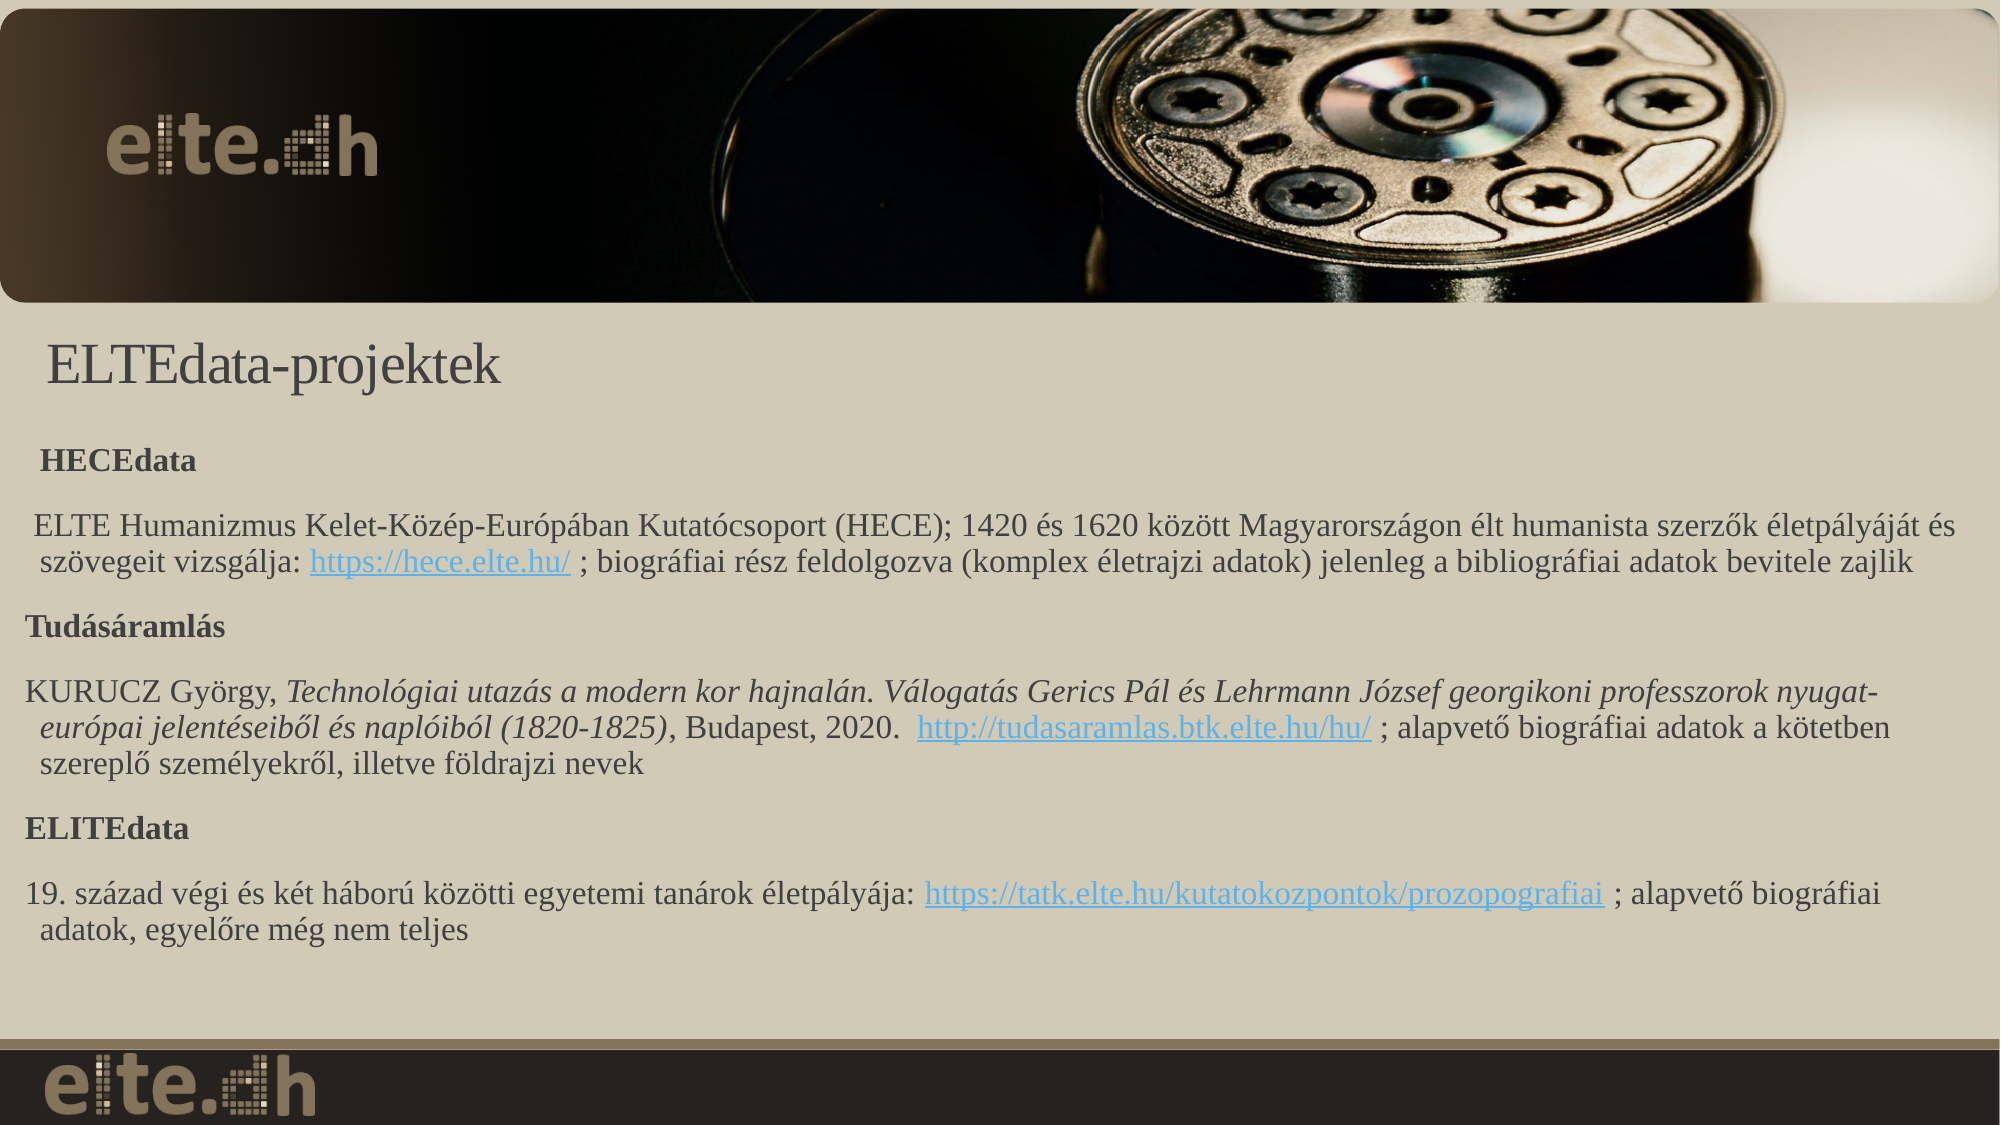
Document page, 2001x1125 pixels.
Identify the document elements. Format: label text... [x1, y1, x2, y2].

picture [45, 1053, 315, 1116]
list HECEdata ELTE Humanizmus Kelet-Közép-Európában Kutatócsoport (HECE); 1420 és 1620 között Magyarországon élt humanista szerzők életpályáját és szövegeit vizsgálja: https://hece.elte.hu/ ; biográfiai rész feldolgozva (komplex életrajzi adatok) jelenleg a bibliográfiai adatok bevitele zajlik Tudásáramlás Kurucz György, Technológiai utazás a modern kor hajnalán. Válogatás Gerics Pál és Lehrmann József georgikoni professzorok nyugat-európai jelentéseiből és naplóiból (1820-1825), Budapest, 2020. http://tudasaramlas.btk.elte.hu/hu/ ; alapvető biográfiai adatok a kötetben szereplő személyekről, illetve földrajzi nevek ELITEdata 19. század végi és két háború közötti egyetemi tanárok életpályája: https://tatk.elte.hu/kutatokozpontok/prozopografiai ; alapvető biográfiai adatok, egyelőre még nem teljes [24, 435, 1968, 1031]
title ELTEdata-projektek [31, 300, 1970, 403]
picture [0, 8, 2000, 303]
